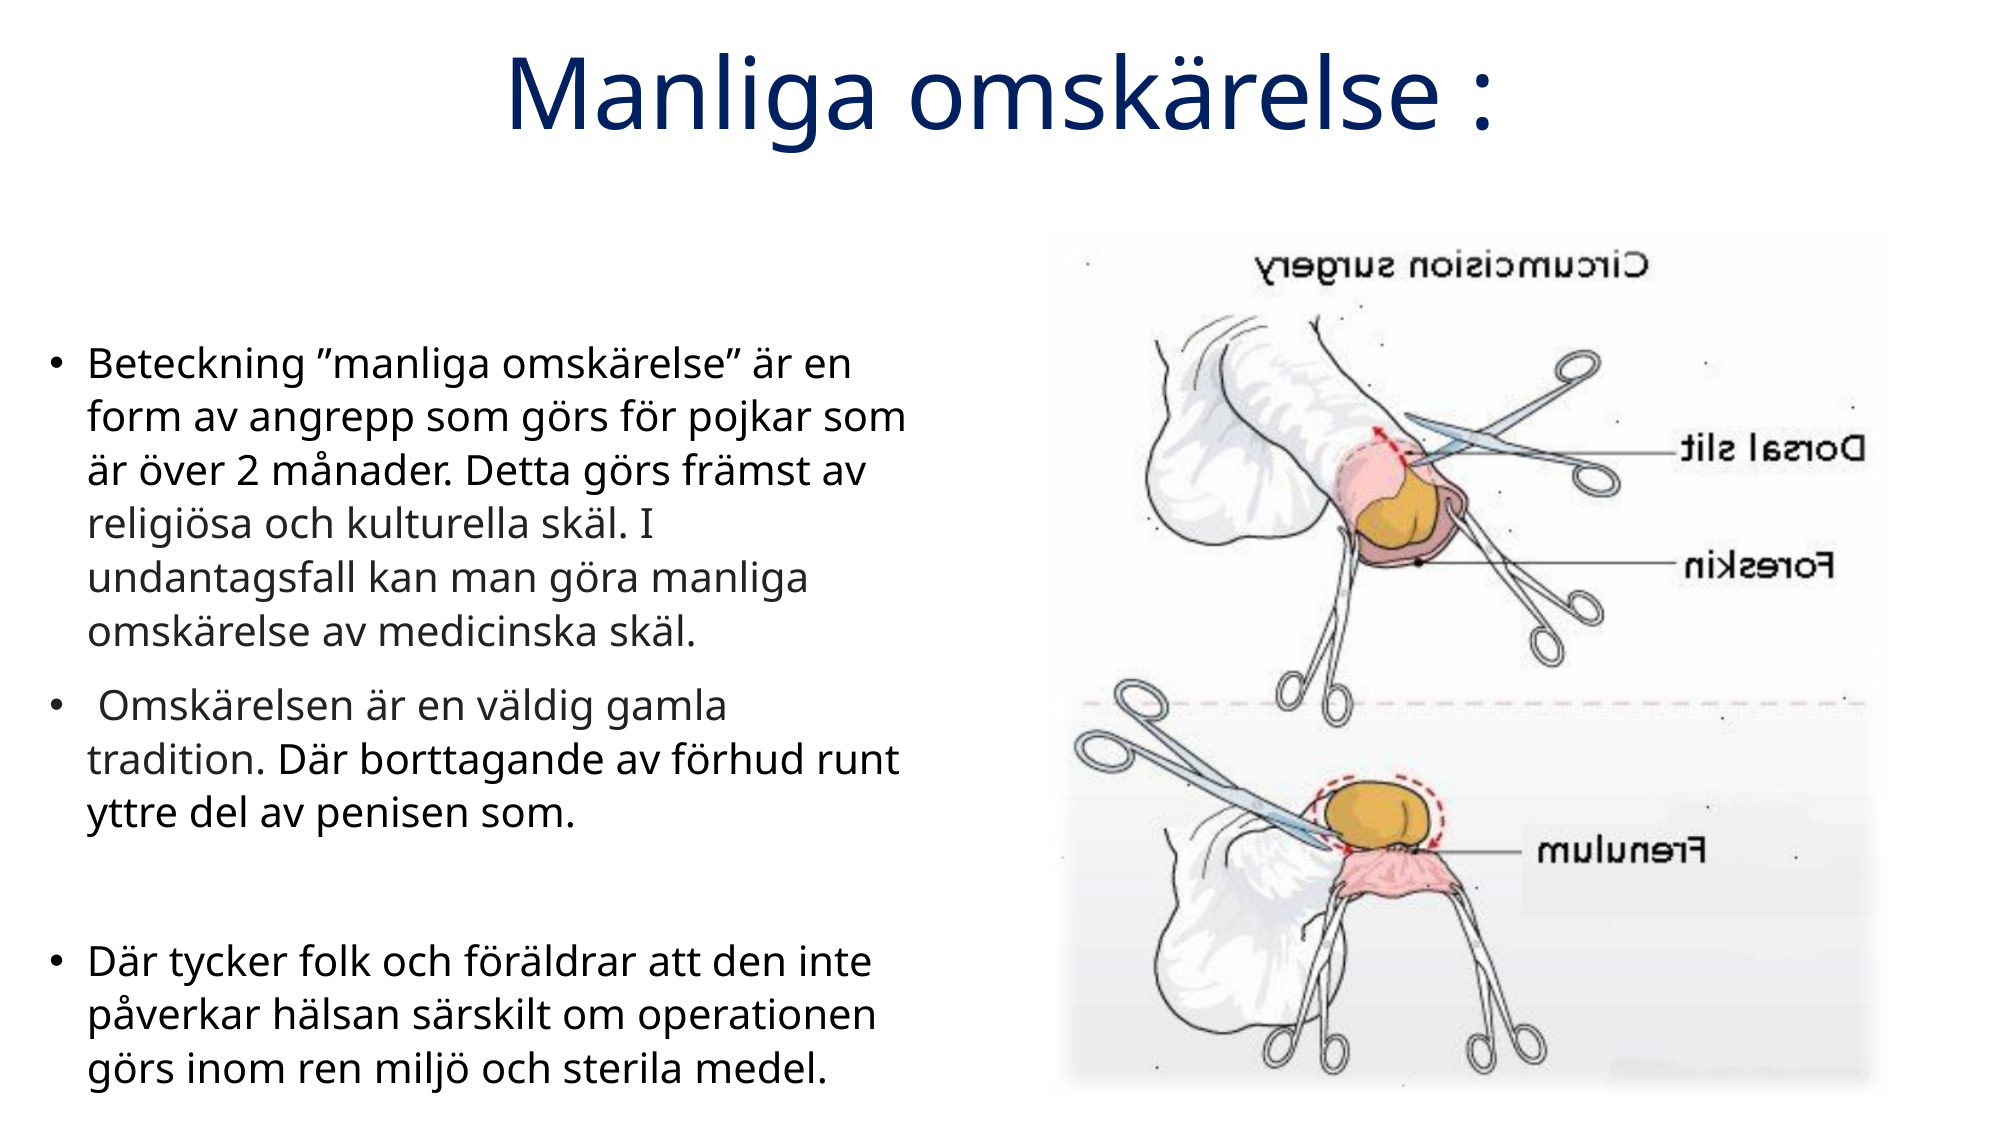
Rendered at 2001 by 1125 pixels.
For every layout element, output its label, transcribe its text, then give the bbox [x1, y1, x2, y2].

title Manliga omskärelse : [137, 59, 1863, 255]
list Beteckning ”manliga omskärelse” är en form av angrepp som görs för pojkar som är över 2 månader. Detta görs främst av religiösa och kulturella skäl. I undantagsfall kan man göra manliga omskärelse av medicinska skäl. Omskärelsen är en väldig gamla tradition. Där borttagande av förhud runt yttre del av penisen som. Där tycker folk och föräldrar att den inte påverkar hälsan särskilt om operationen görs inom ren miljö och sterila medel. [34, 254, 932, 1125]
picture [1049, 233, 1891, 1101]
